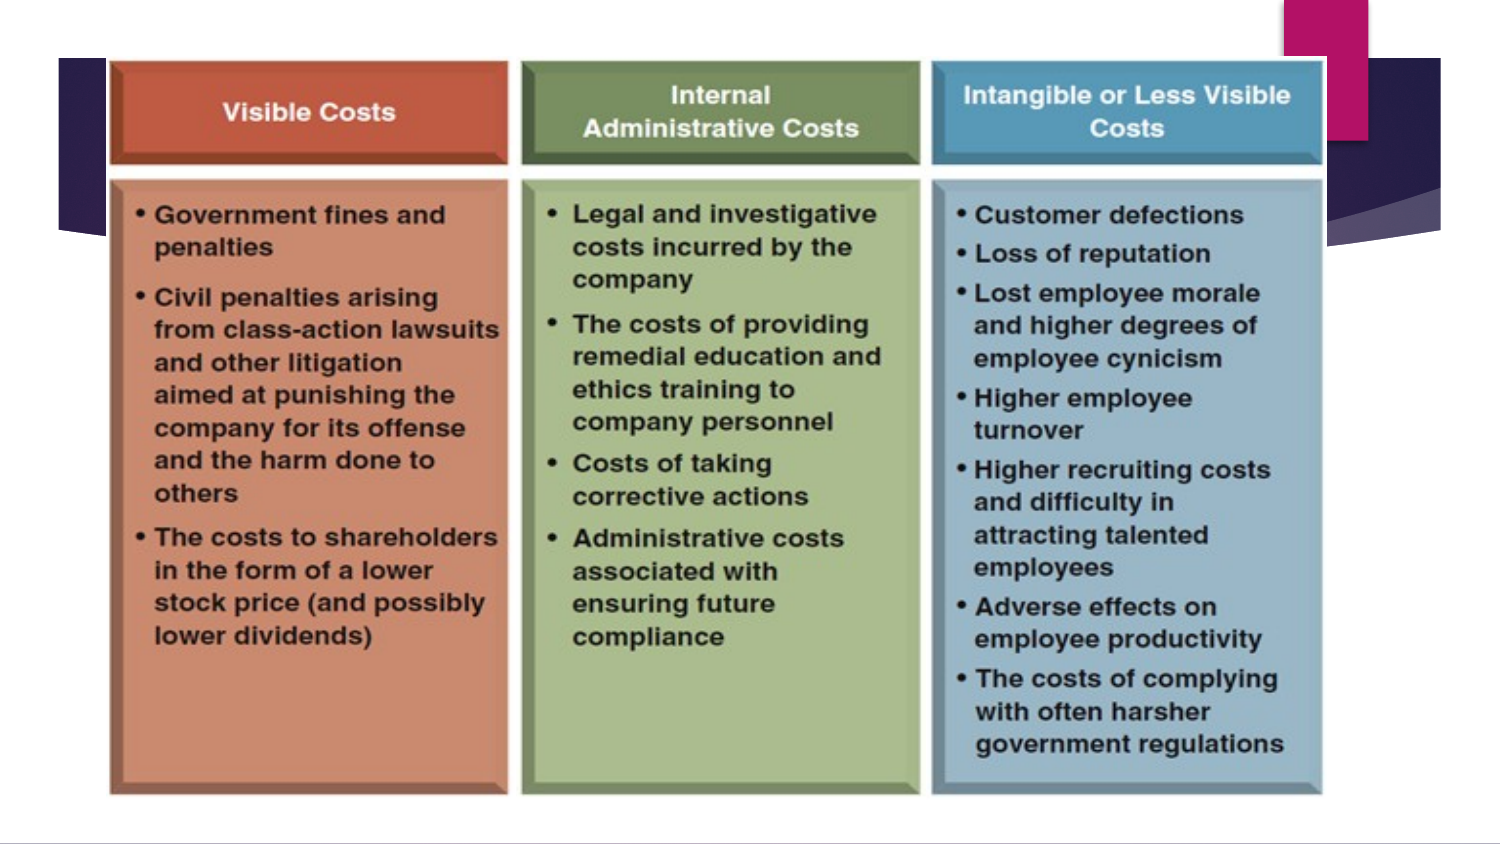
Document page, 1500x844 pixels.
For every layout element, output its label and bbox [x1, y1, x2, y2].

picture [105, 55, 1327, 800]
